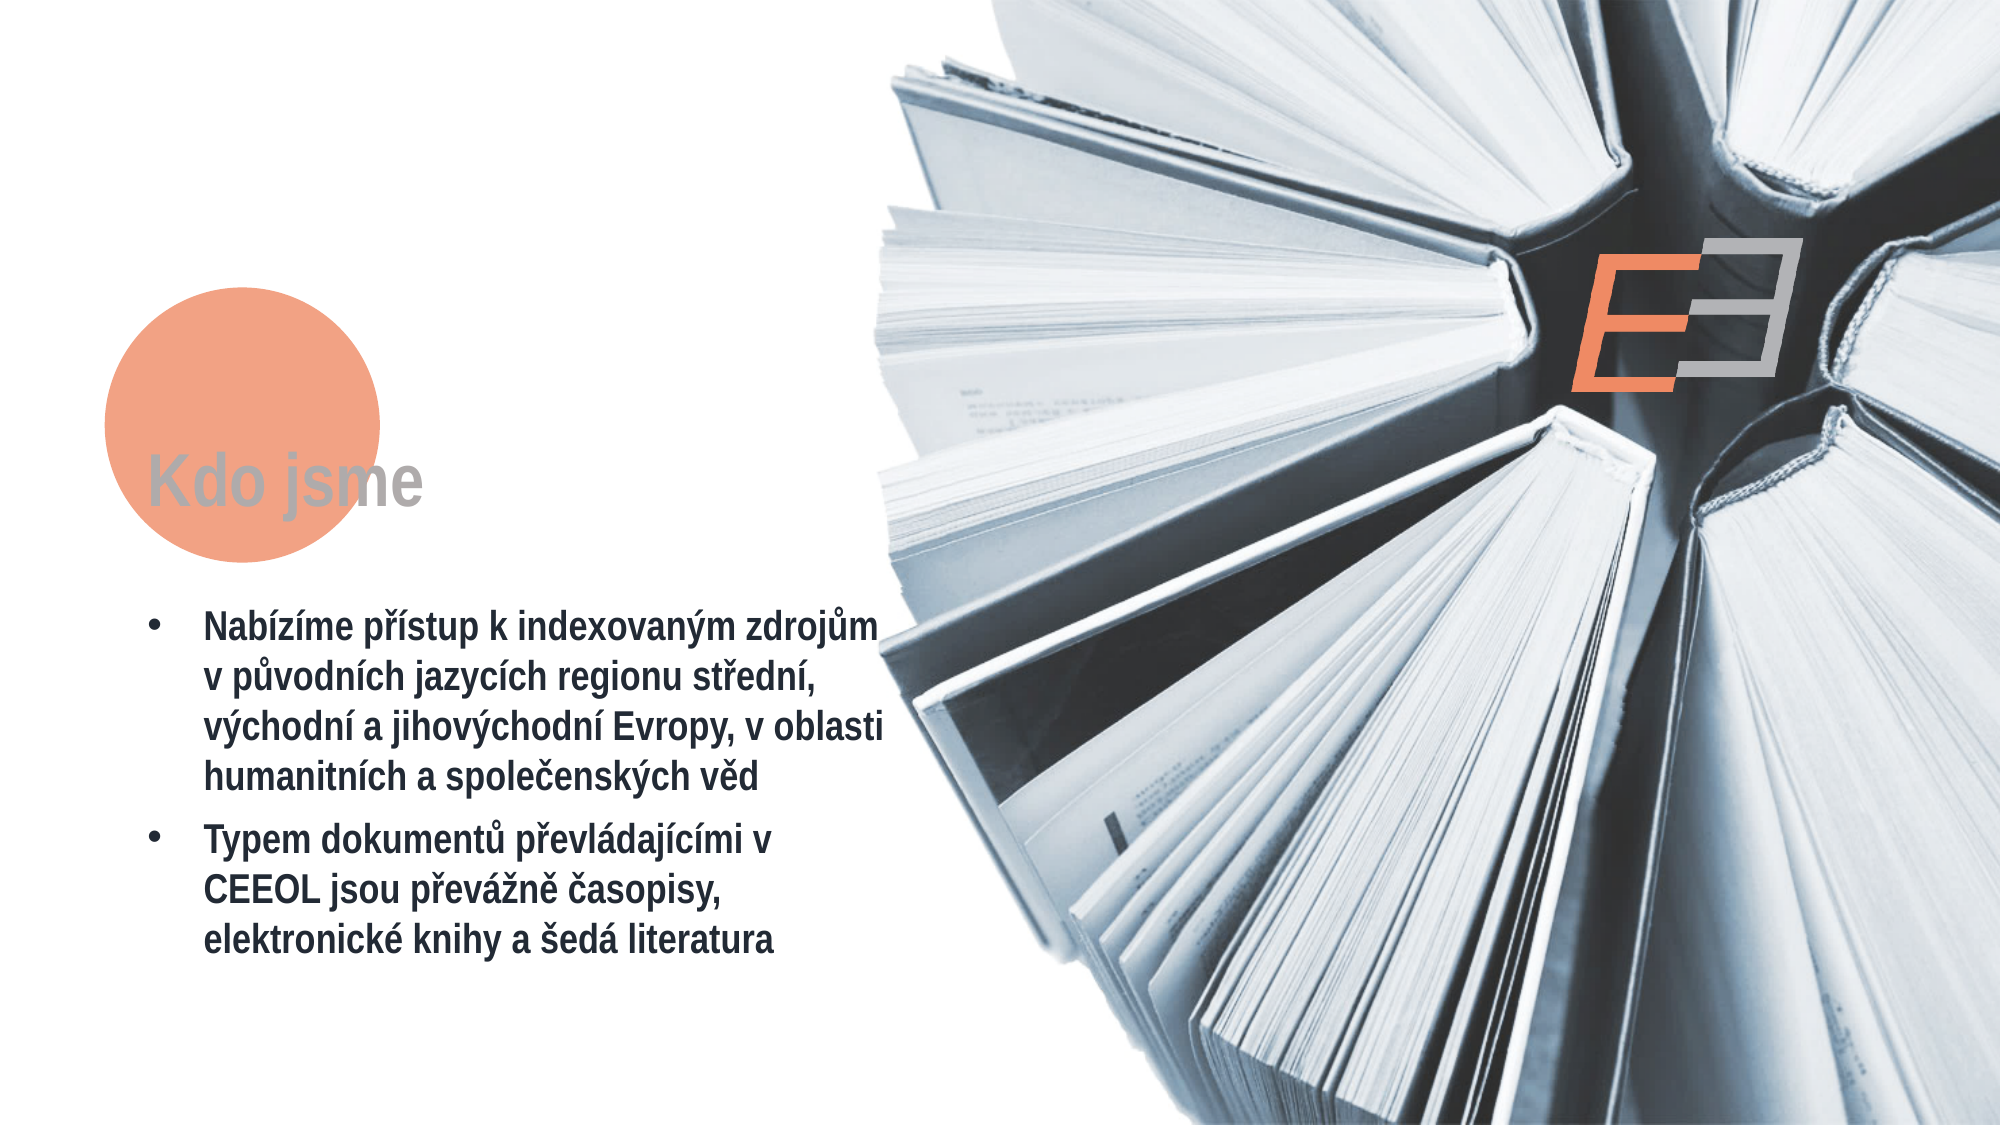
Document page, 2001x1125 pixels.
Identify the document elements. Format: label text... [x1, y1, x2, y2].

picture [379, 0, 2000, 1125]
text_box [103, 286, 379, 511]
text_box [151, 530, 333, 564]
text_box Nabízíme přístup k indexovaným zdrojům v původních jazycích regionu střední, východní a jihovýchodní Evropy, v oblasti humanitních a společenských věd Typem dokumentů převládajícími v CEEOL jsou převážně časopisy, elektronické knihy a šedá literatura [132, 591, 379, 969]
text_box Kdo jsme [133, 424, 379, 530]
